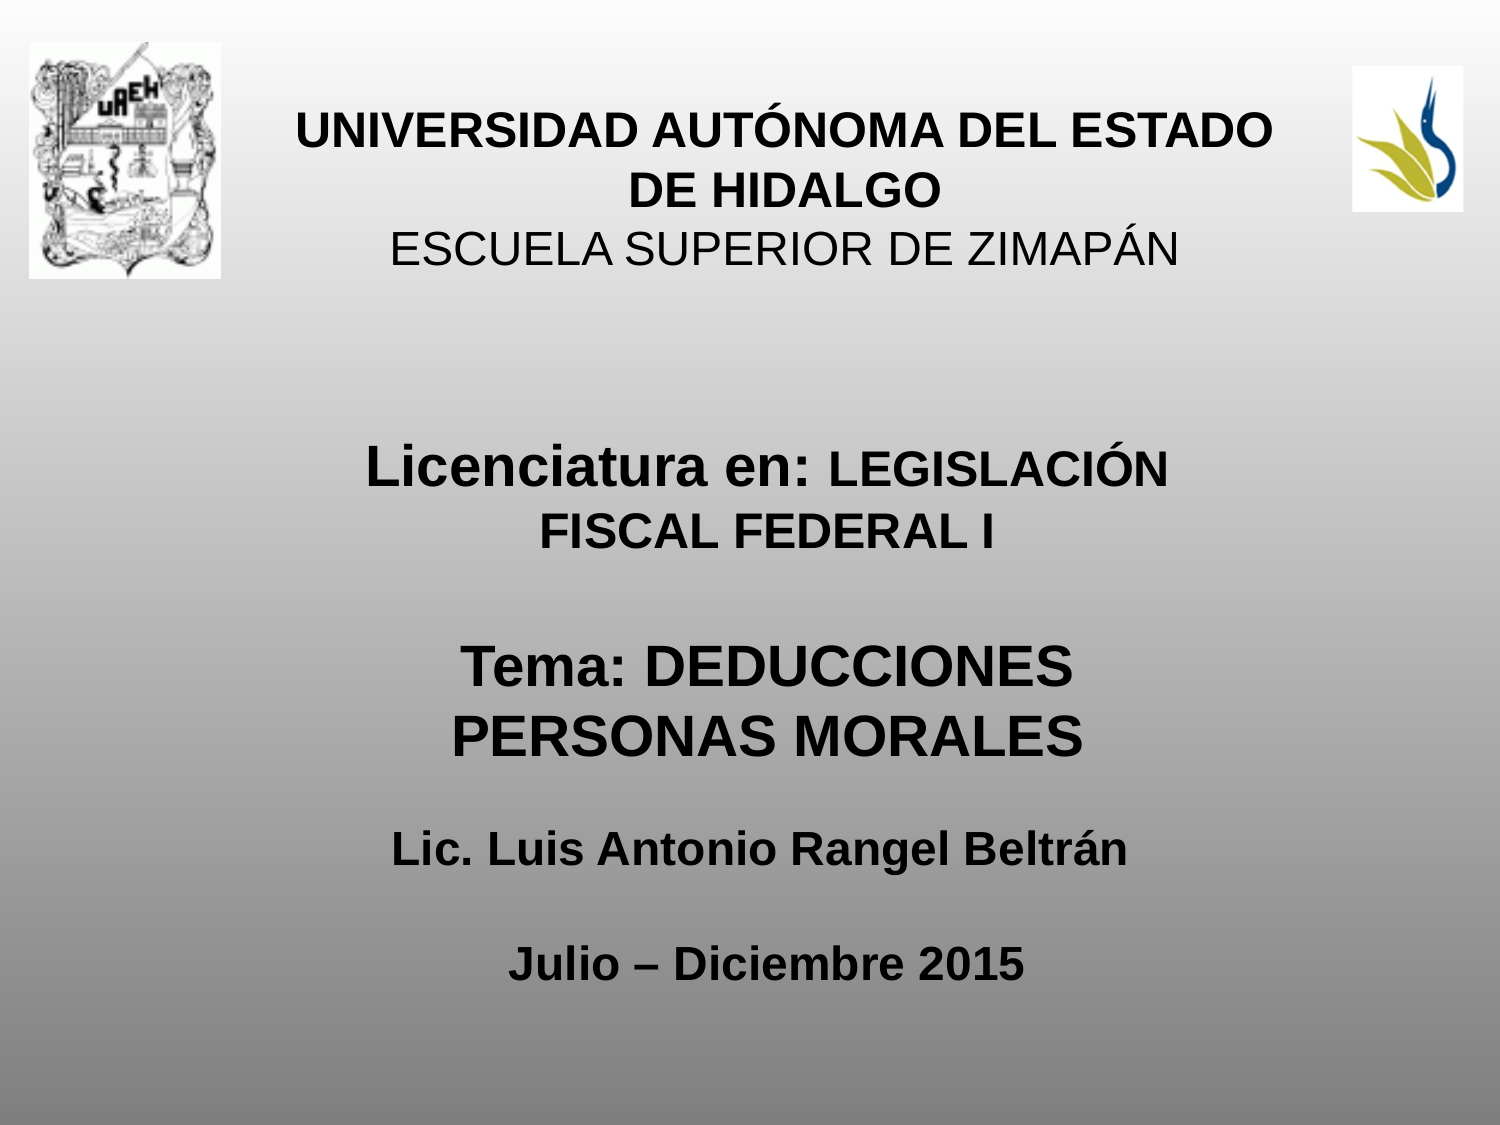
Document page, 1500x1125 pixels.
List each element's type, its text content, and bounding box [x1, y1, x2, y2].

picture [29, 42, 221, 280]
picture [1352, 66, 1464, 213]
text_box UNIVERSIDAD AUTÓNOMA DEL ESTADO DE HIDALGO ESCUELA SUPERIOR DE ZIMAPÁN [242, 90, 1329, 283]
text_box Licenciatura en: LEGISLACIÓN FISCAL FEDERAL I Tema: DEDUCCIONES PERSONAS MORALES Lic. Luis Antonio Rangel Beltrán Julio – Diciembre 2015 [324, 420, 1211, 998]
